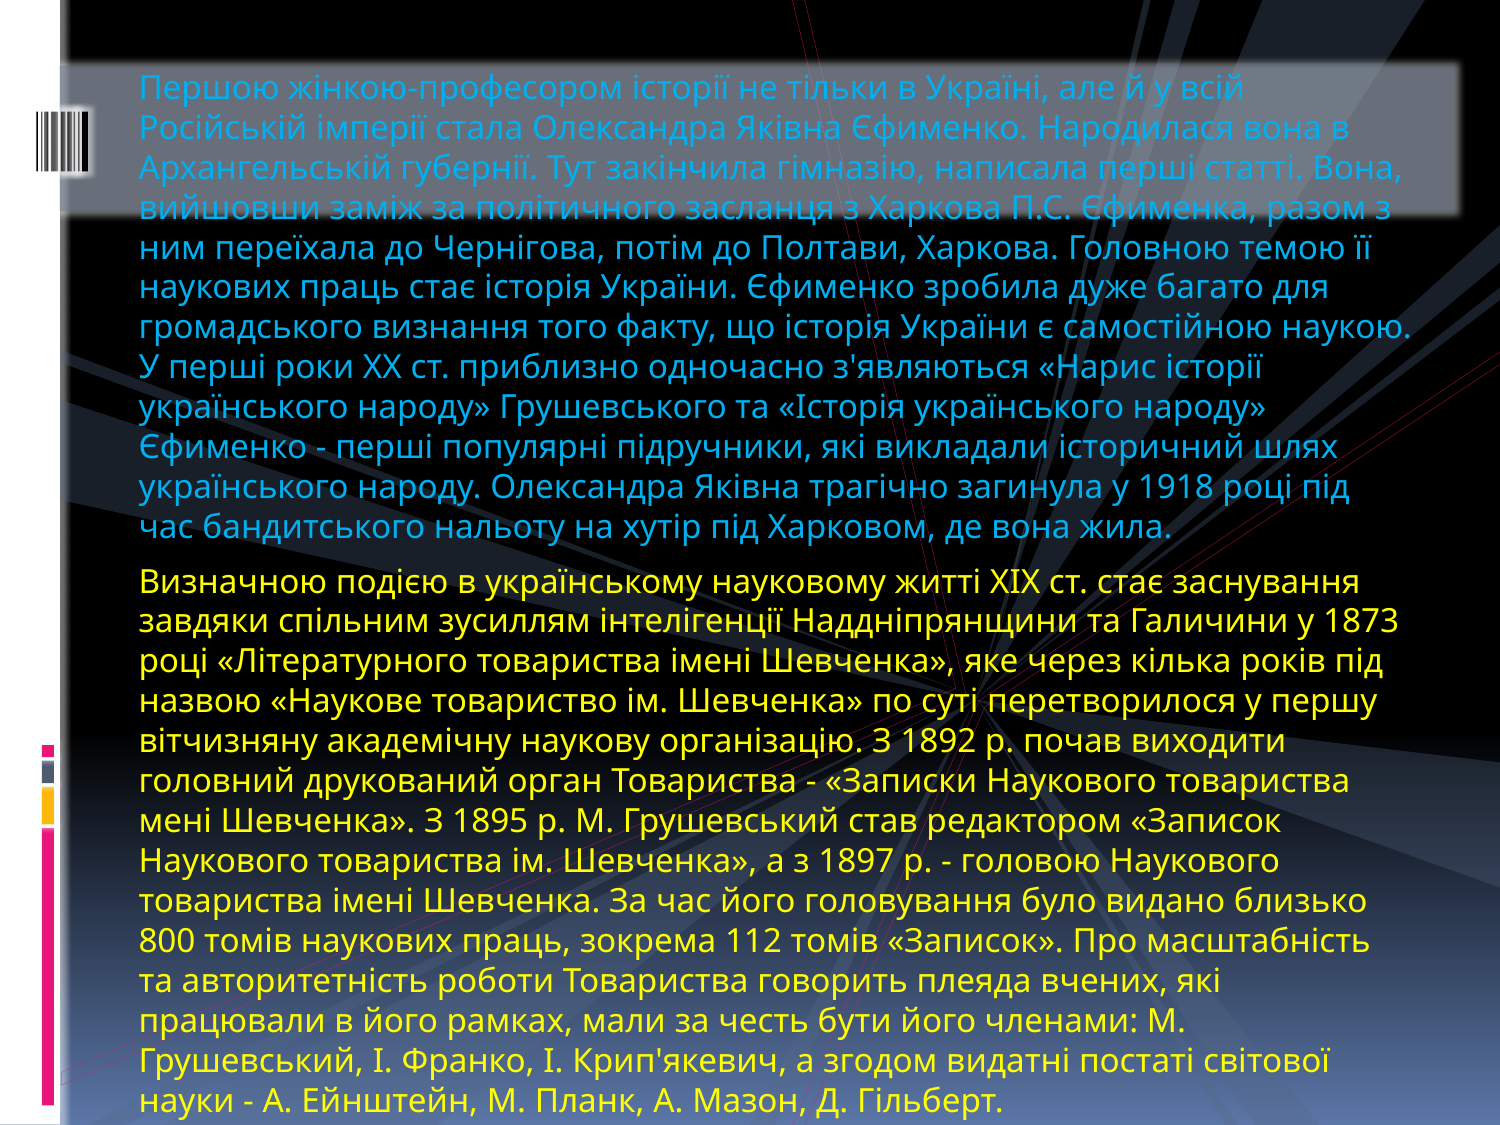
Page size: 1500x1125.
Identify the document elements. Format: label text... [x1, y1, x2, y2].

list Першою жінкою-професором історії не тільки в Україні, але й у всій Російській імперії стала Олександра Яківна Єфименко. Народилася вона в Архангельській губернії. Тут закінчила гімназію, написала перші статті. Вона, вийшовши заміж за політичного засланця з Харкова П.С. Єфименка, разом з ним переїхала до Чернігова, потім до Полтави, Харкова. Головною темою її наукових праць стає історія України. Єфименко зробила дуже багато для громадського визнання того факту, що історія України є самостійною наукою. У перші роки ХХ ст. приблизно одночасно з'являються «Нарис історії українського народу» Грушевського та «Історія українського народу» Єфименко - перші популярні підручники, які викладали історичний шлях українського народу. Олександра Яківна трагічно загинула у 1918 році під час бандитського нальоту на хутір під Харковом, де вона жила. Визначною подією в українському науковому житті ХІХ ст. стає заснування завдяки спільним зусиллям інтелігенції Наддніпрянщини та Галичини у 1873 році «Літературного товариства імені Шевченка», яке через кілька років під назвою «Наукове товариство ім. Шевченка» по суті перетворилося у першу вітчизняну академічну наукову організацію. З 1892 р. почав виходити головний друкований орган Товариства - «Записки Наукового товариства мені Шевченка». З 1895 р. М. Грушевський став редактором «Записок Наукового товариства ім. Шевченка», а з 1897 р. - головою Наукового товариства імені Шевченка. За час його головування було видано близько 800 томів наукових праць, зокрема 112 томів «Записок». Про масштабність та авторитетність роботи Товариства говорить плеяда вчених, які працювали в його рамках, мали за честь бути його членами: М. Грушевський, І. Франко, І. Крип'якевич, а згодом видатні постаті світової науки - А. Ейнштейн, М. Планк, А. Мазон, Д. Гільберт. [115, 58, 1430, 1090]
